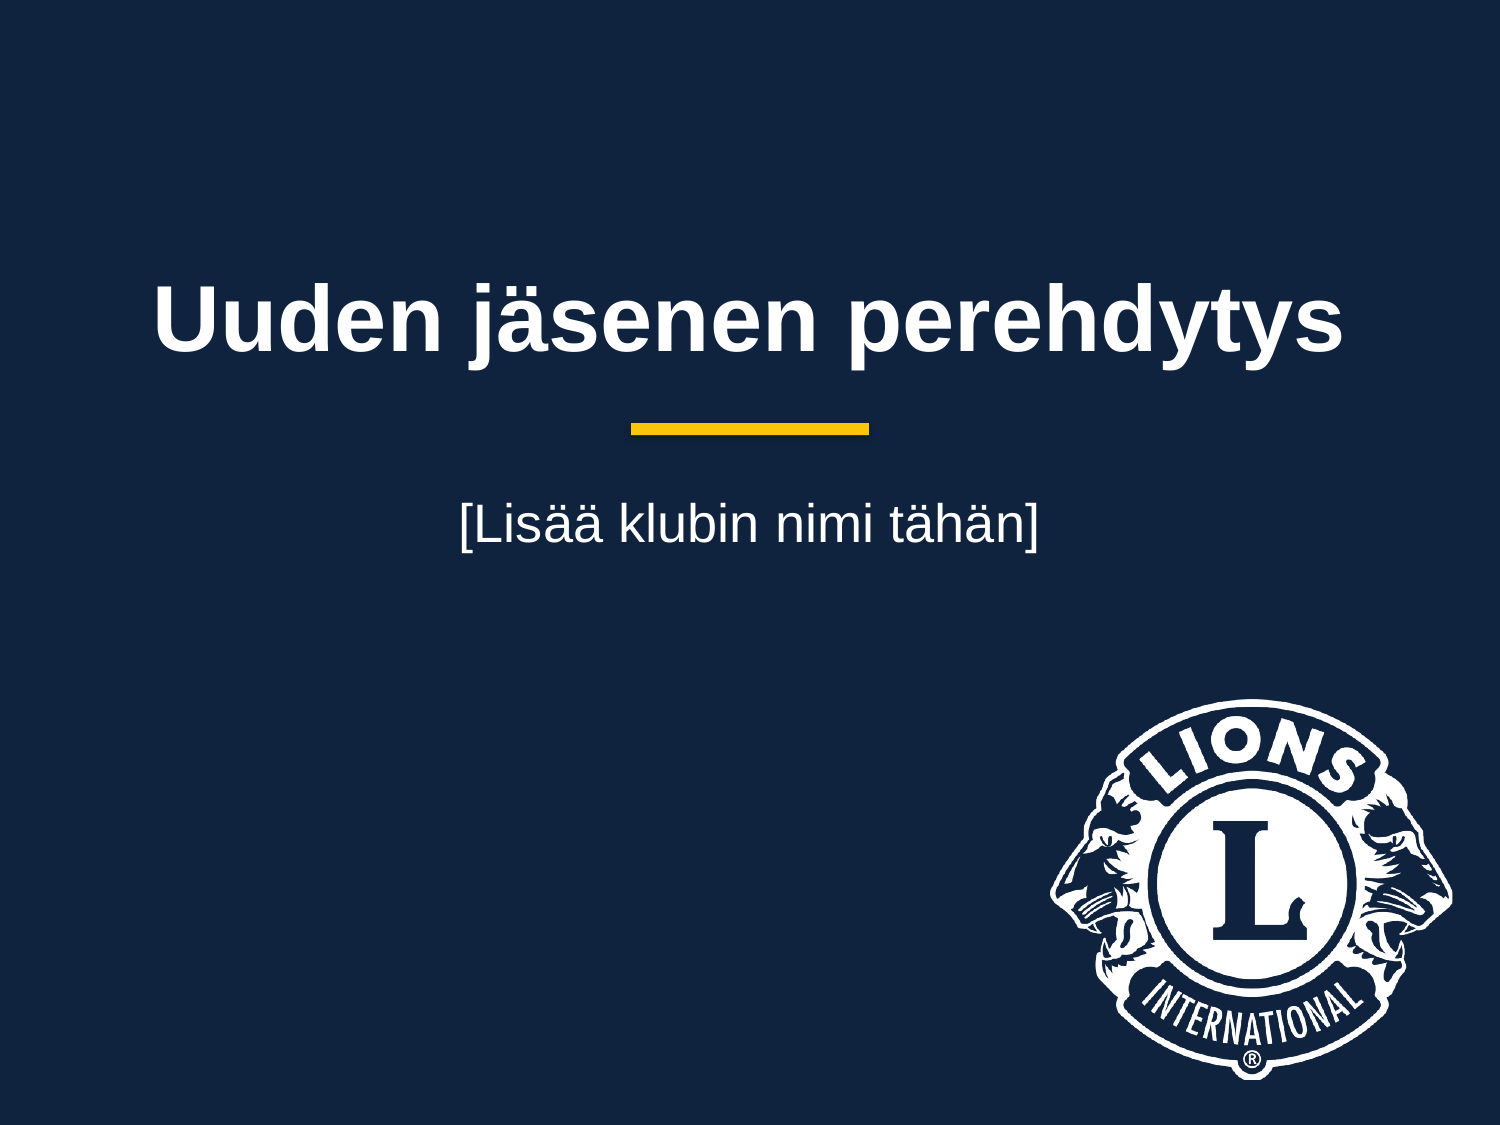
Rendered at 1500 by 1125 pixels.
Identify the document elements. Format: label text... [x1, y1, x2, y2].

title Uuden jäsenen perehdytys [112, 135, 1388, 378]
subtitle [Lisää klubin nimi tähän] [112, 480, 1388, 676]
